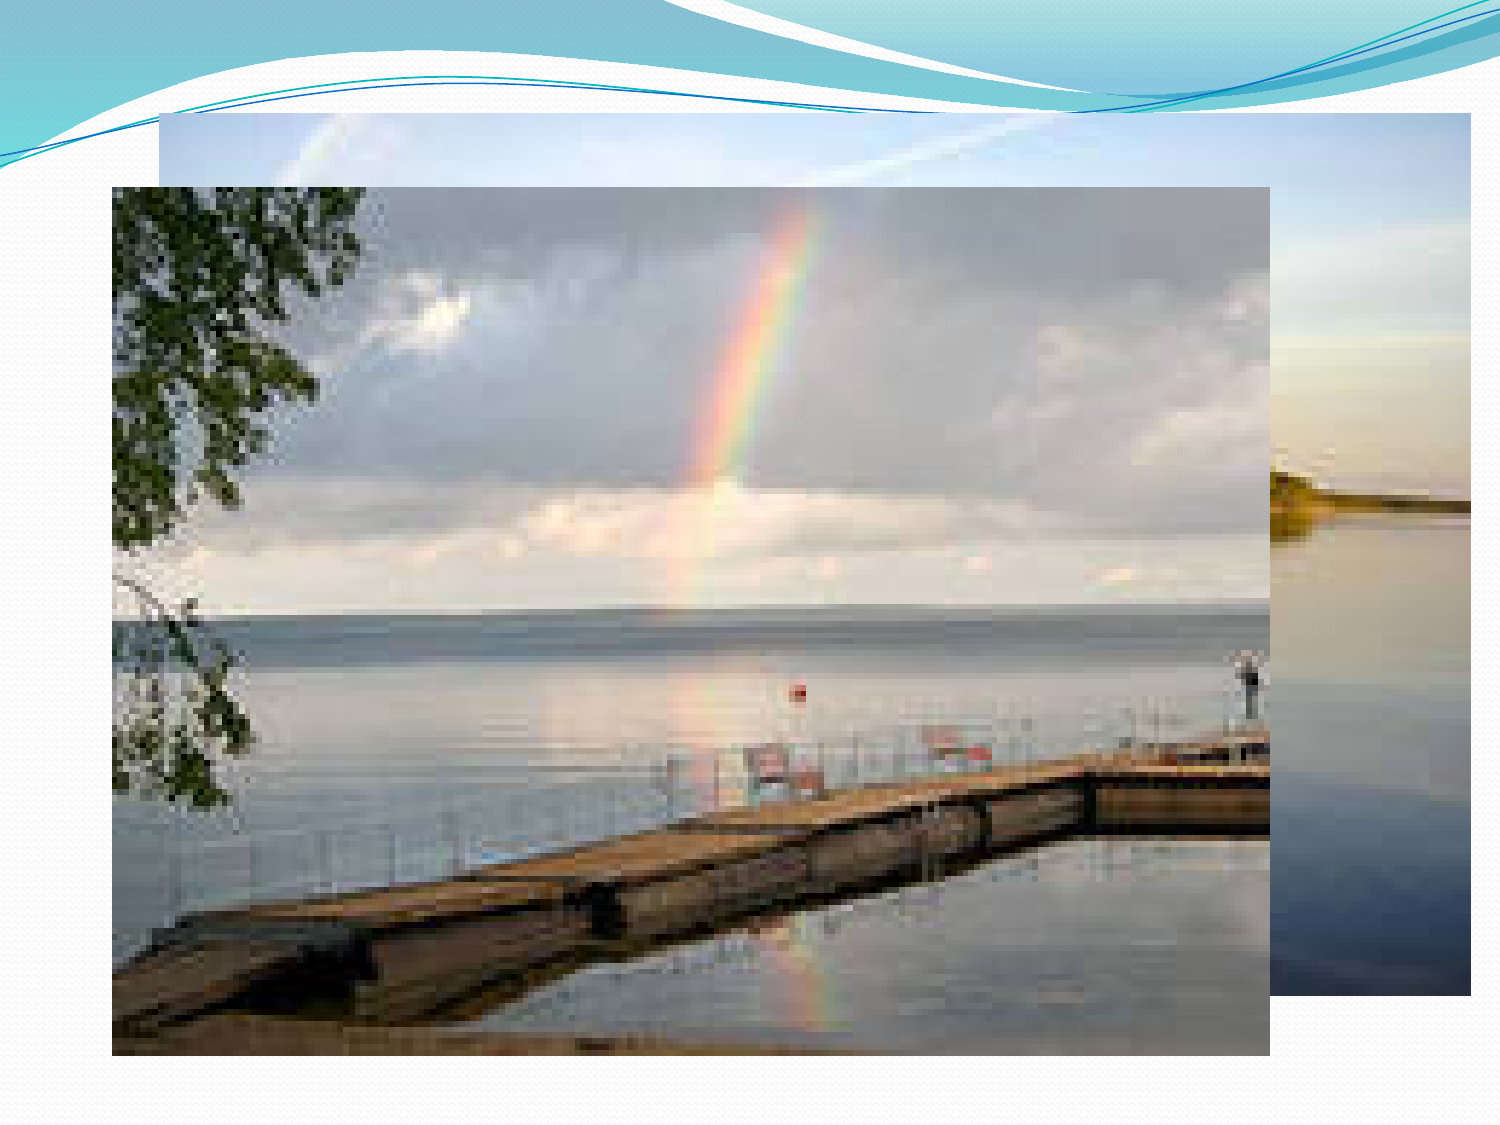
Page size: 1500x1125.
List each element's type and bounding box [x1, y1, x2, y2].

list [159, 113, 1471, 996]
picture [111, 187, 1270, 1056]
